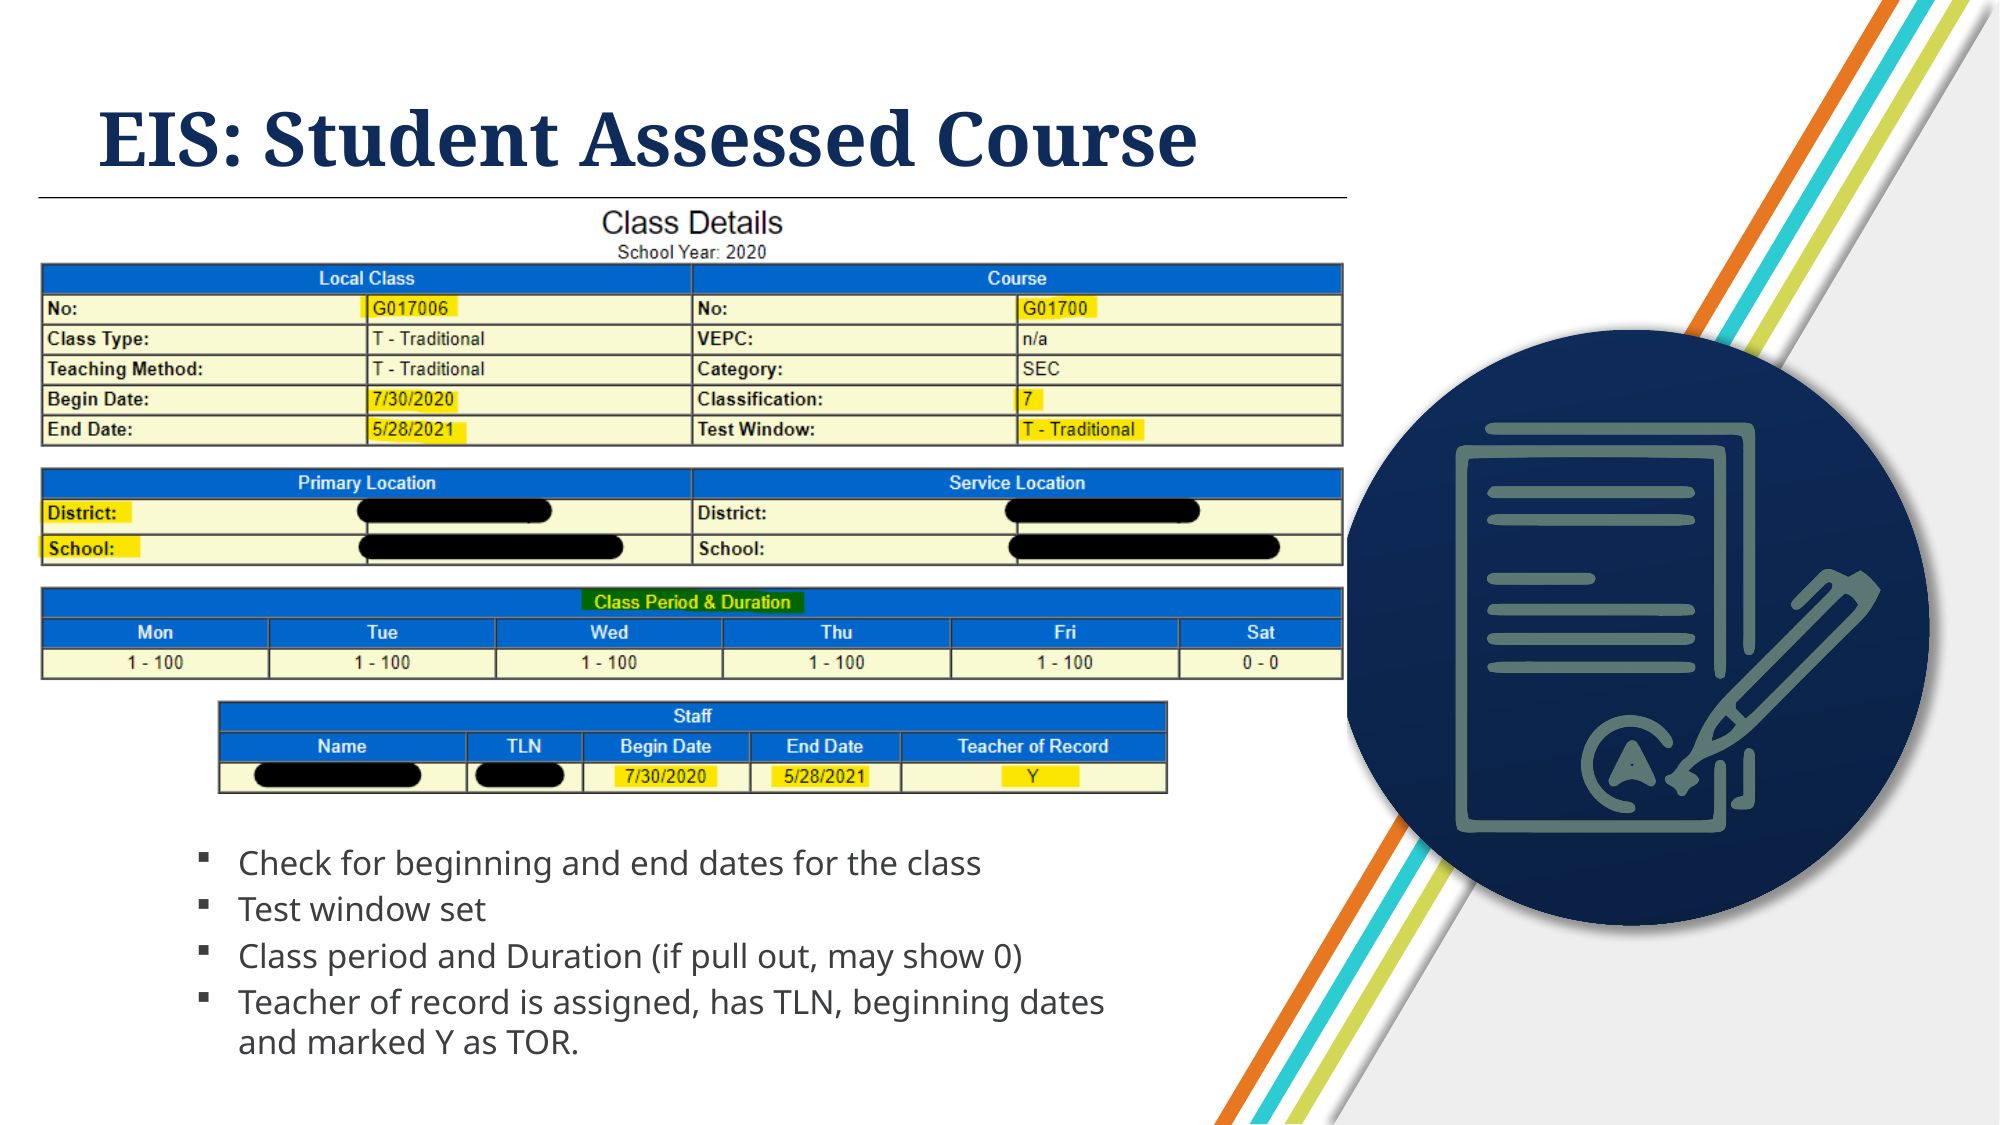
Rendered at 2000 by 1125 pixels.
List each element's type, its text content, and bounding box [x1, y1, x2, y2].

text_box [38, 197, 1348, 794]
list Check for beginning and end dates for the class Test window set Class period and Duration (if pull out, may show 0) Teacher of record is assigned, has TLN, beginning dates and marked Y as TOR. [181, 834, 1137, 1104]
picture [1396, 356, 1939, 899]
title EIS: Student Assessed Course [83, 37, 1731, 236]
